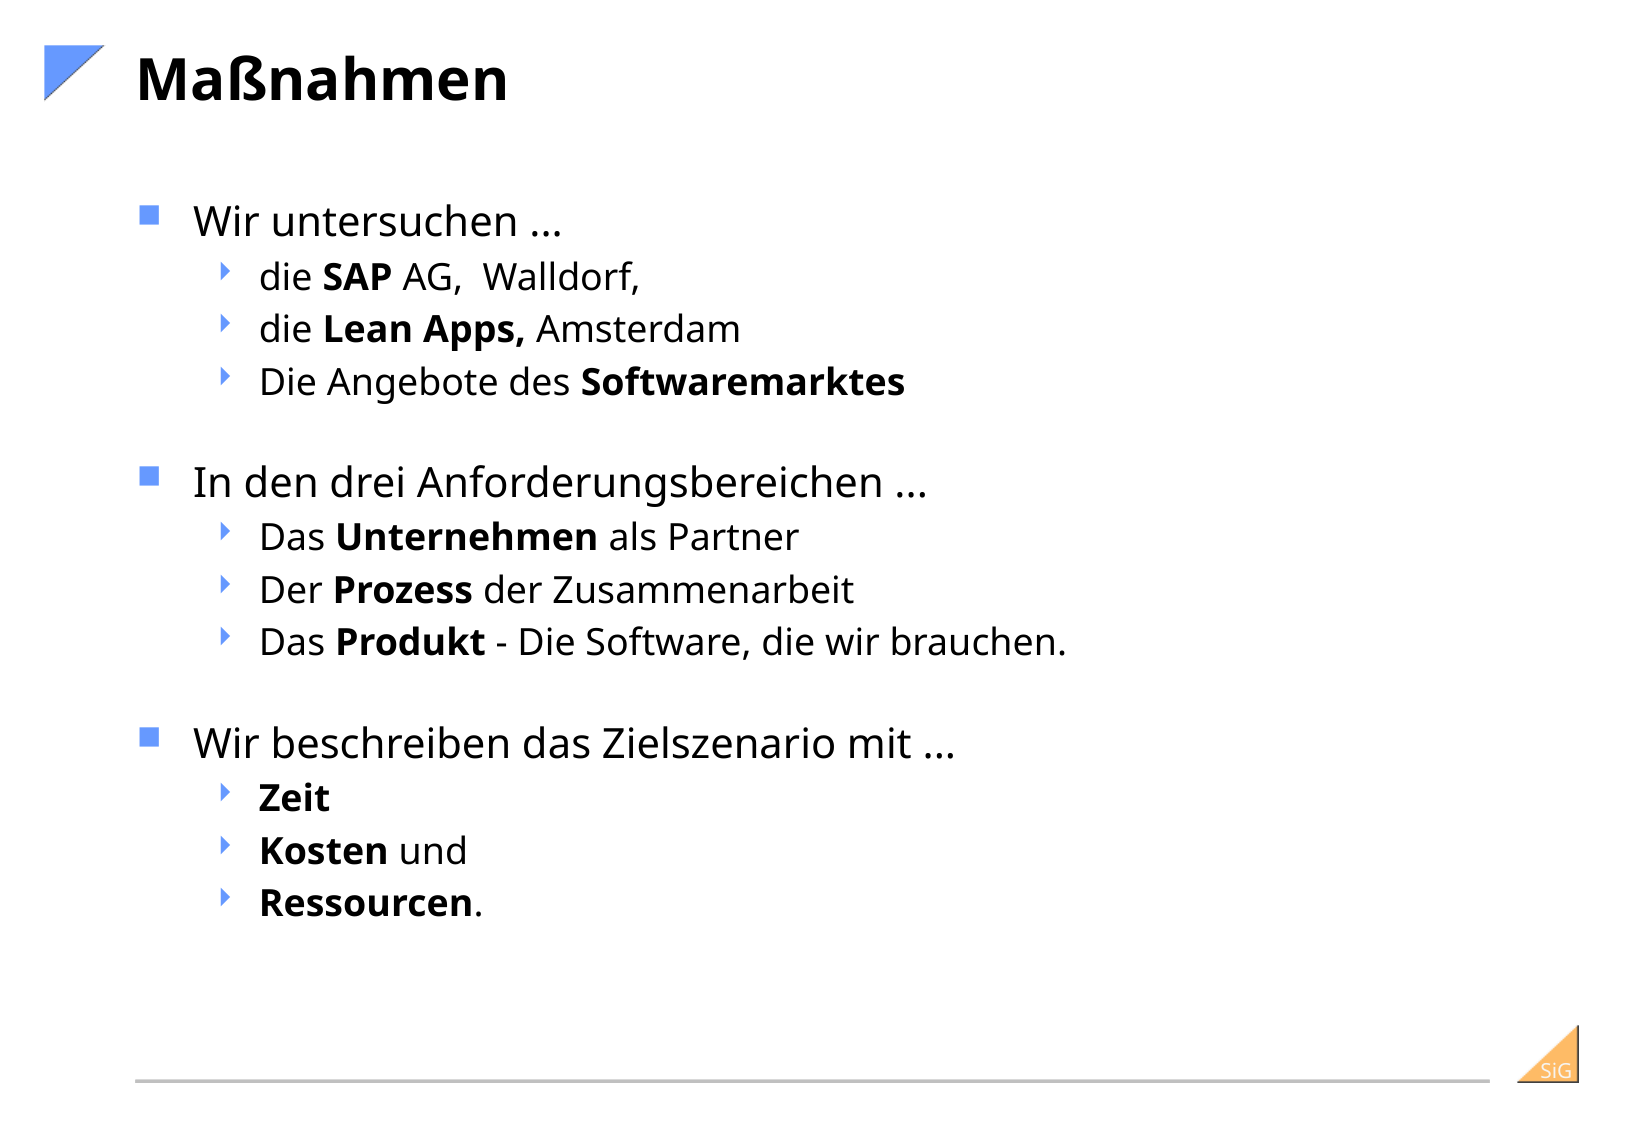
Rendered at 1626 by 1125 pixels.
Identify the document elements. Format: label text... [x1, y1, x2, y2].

picture [1516, 1024, 1579, 1083]
picture [43, 44, 106, 102]
title Maßnahmen [120, 45, 1490, 109]
list Wir untersuchen ... die SAP AG, Walldorf, die Lean Apps, Amsterdam Die Angebote des Softwaremarktes In den drei Anforderungsbereichen ... Das Unternehmen als Partner Der Prozess der Zusammenarbeit Das Produkt - Die Software, die wir brauchen. Wir beschreiben das Zielszenario mit ... Zeit Kosten und Ressourcen. [121, 187, 1490, 988]
